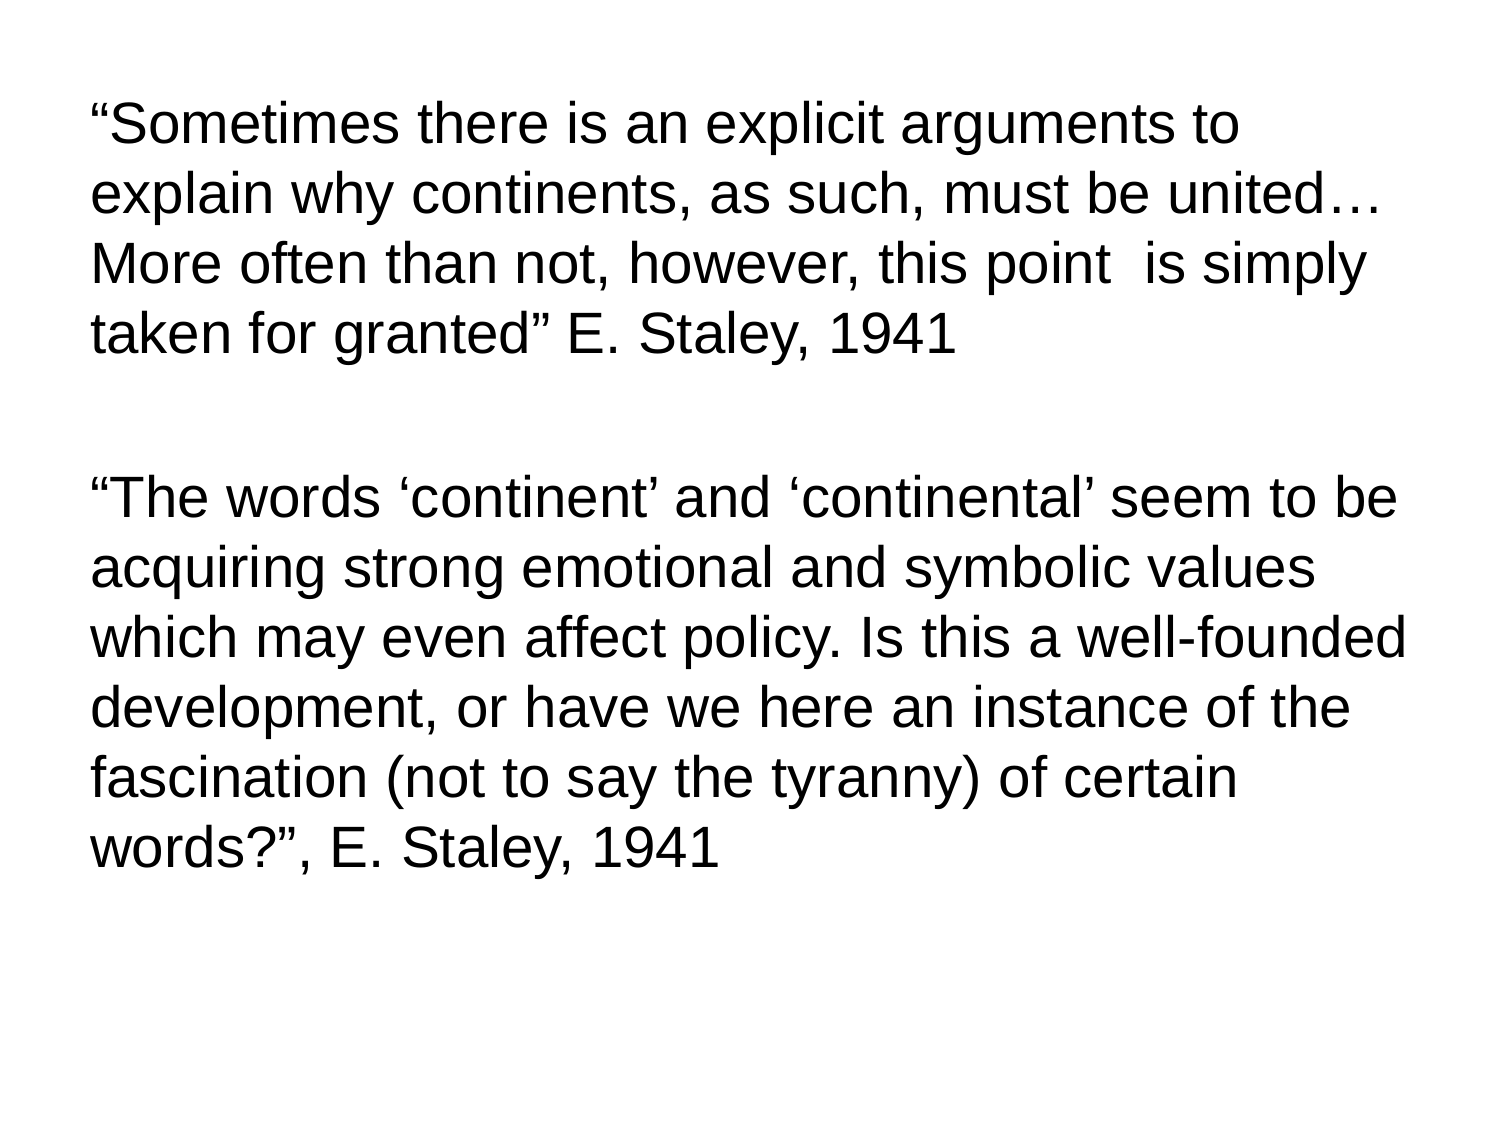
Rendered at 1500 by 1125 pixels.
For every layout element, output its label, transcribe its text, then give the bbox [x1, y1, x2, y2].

list “Sometimes there is an explicit arguments to explain why continents, as such, must be united…More often than not, however, this point is simply taken for granted” E. Staley, 1941 “The words ‘continent’ and ‘continental’ seem to be acquiring strong emotional and symbolic values which may even affect policy. Is this a well-founded development, or have we here an instance of the fascination (not to say the tyranny) of certain words?”, E. Staley, 1941 [75, 78, 1425, 1005]
